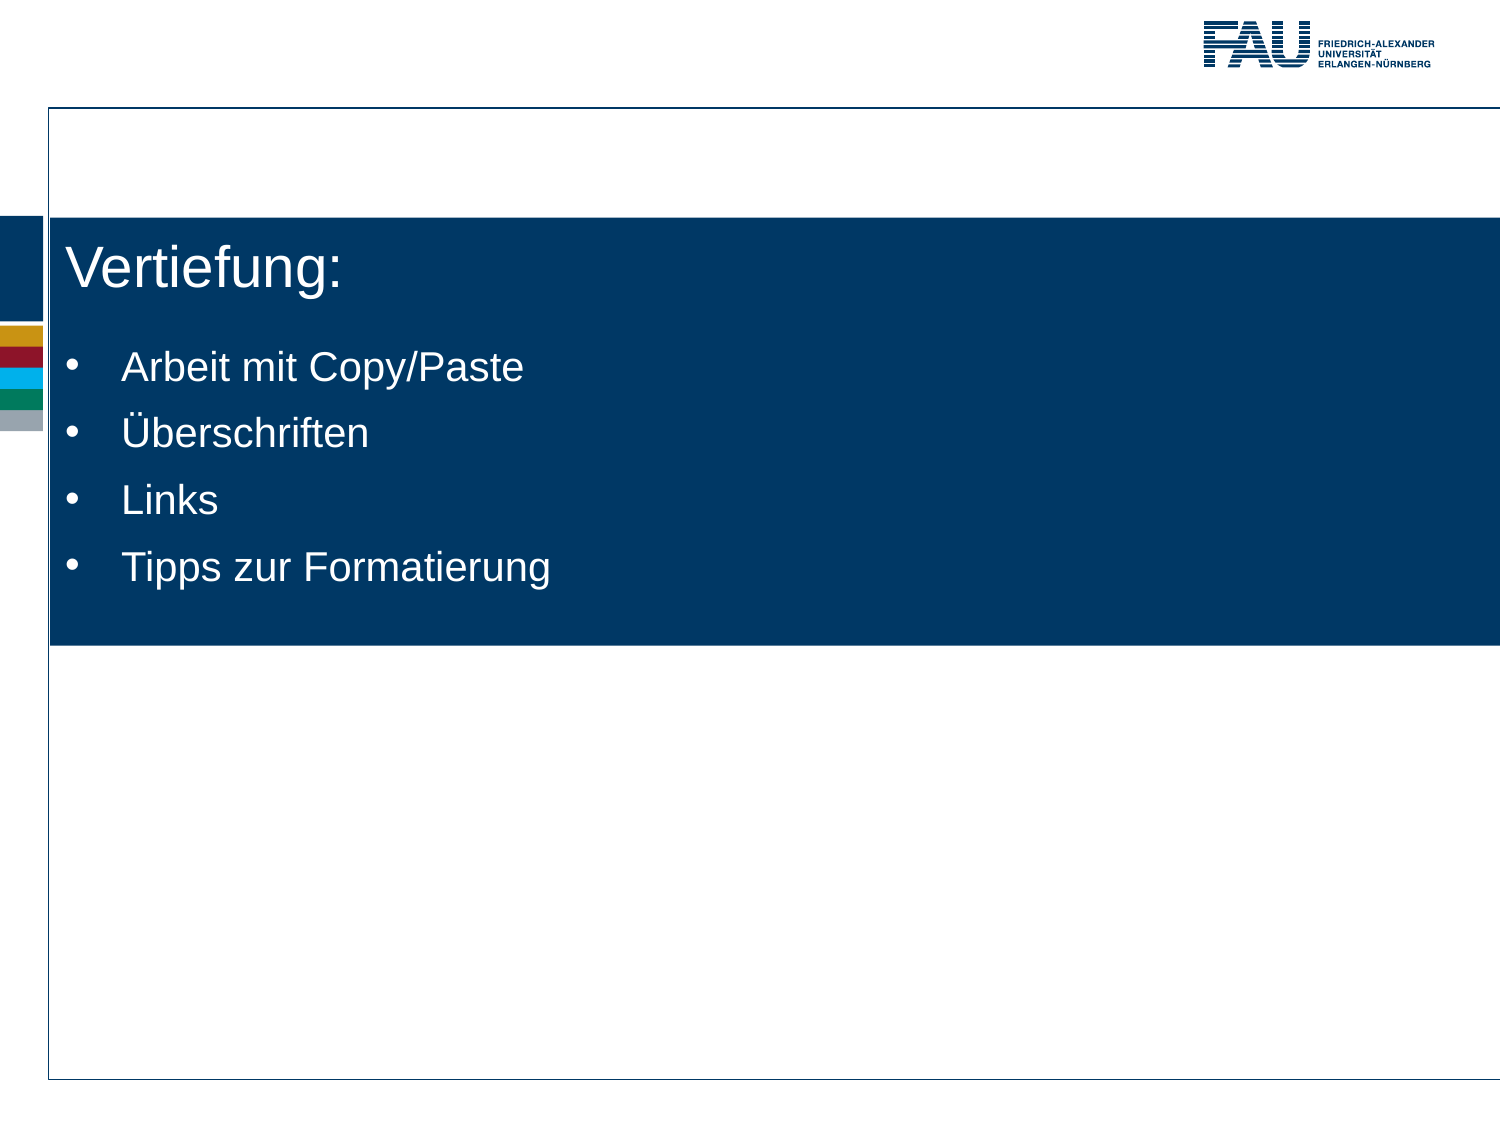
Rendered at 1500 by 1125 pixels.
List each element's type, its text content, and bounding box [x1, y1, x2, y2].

subtitle Arbeit mit Copy/Paste Überschriften Links Tipps zur Formatierung [64, 322, 1471, 658]
title Vertiefung: [64, 229, 1471, 322]
